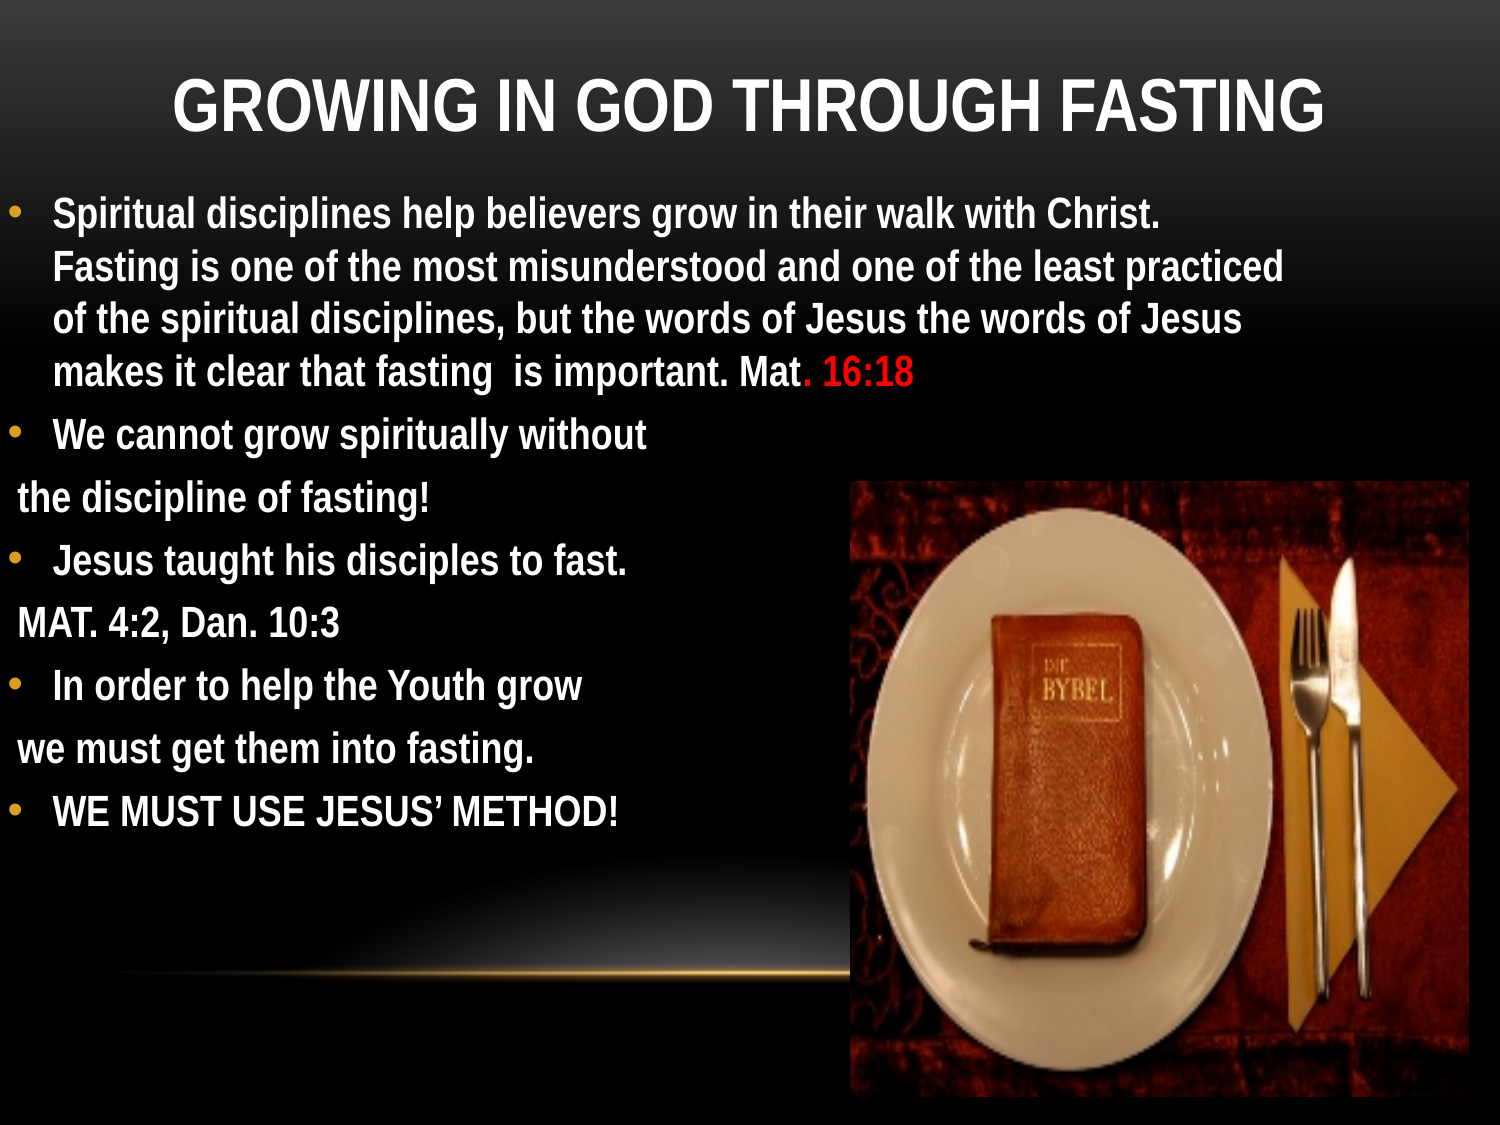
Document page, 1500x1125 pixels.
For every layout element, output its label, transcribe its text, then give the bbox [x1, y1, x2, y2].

list Spiritual disciplines help believers grow in their walk with Christ. Fasting is one of the most misunderstood and one of the least practiced of the spiritual disciplines, but the words of Jesus the words of Jesus makes it clear that fasting is important. Mat. 16:18 We cannot grow spiritually without the discipline of fasting! Jesus taught his disciples to fast. MAT. 4:2, Dan. 10:3 In order to help the Youth grow we must get them into fasting. WE MUST USE JESUS’ METHOD! [0, 177, 1301, 854]
title GROWING IN GOD THROUGH FASTING [0, 0, 1500, 147]
picture [0, 147, 1500, 1125]
